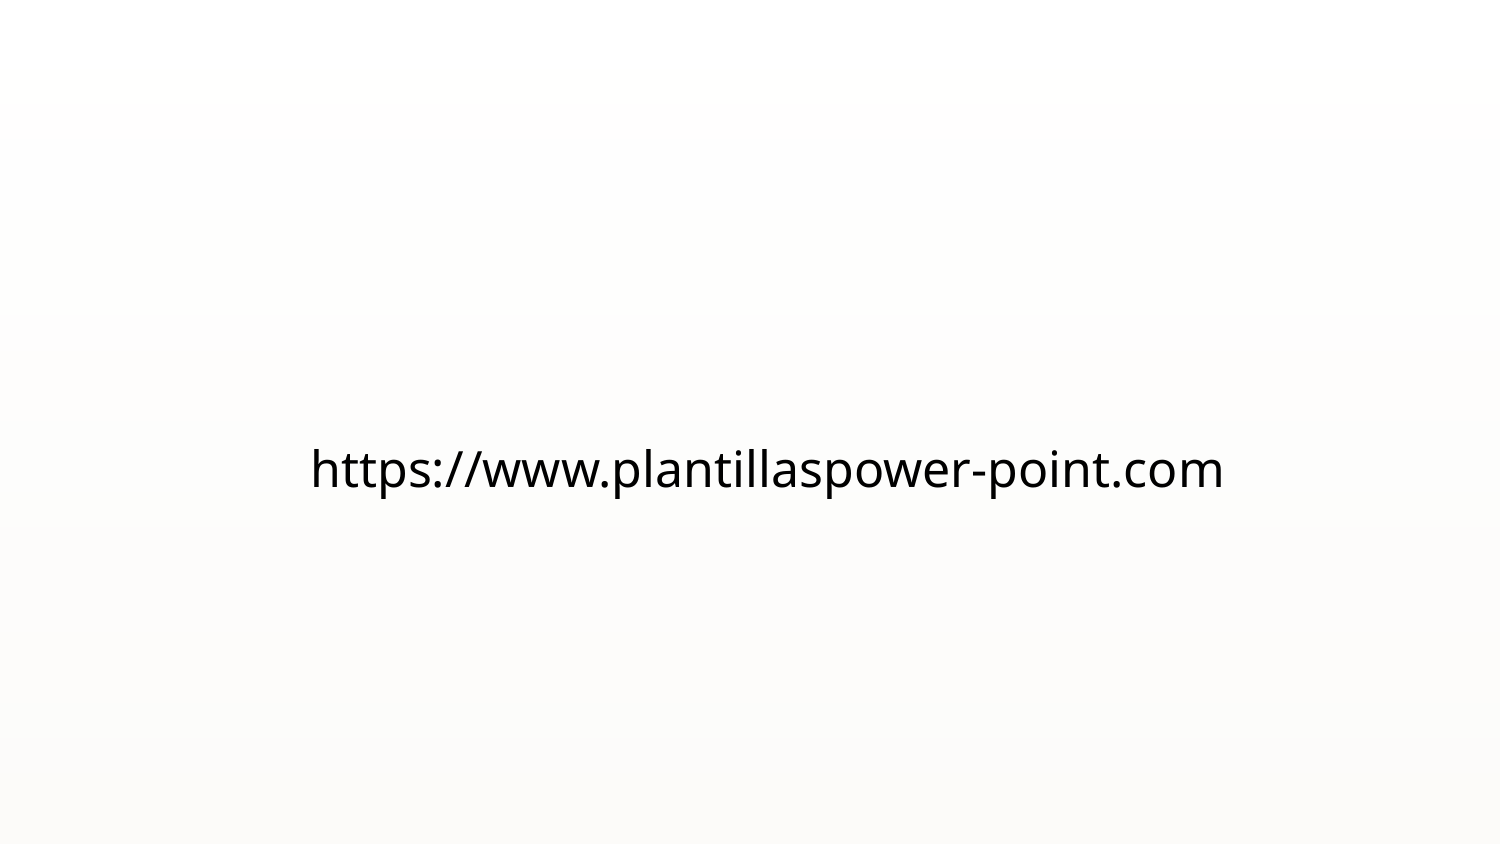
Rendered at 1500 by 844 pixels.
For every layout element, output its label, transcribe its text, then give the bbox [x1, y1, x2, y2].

title https://www.plantillaspower-point.com [162, 422, 1374, 517]
